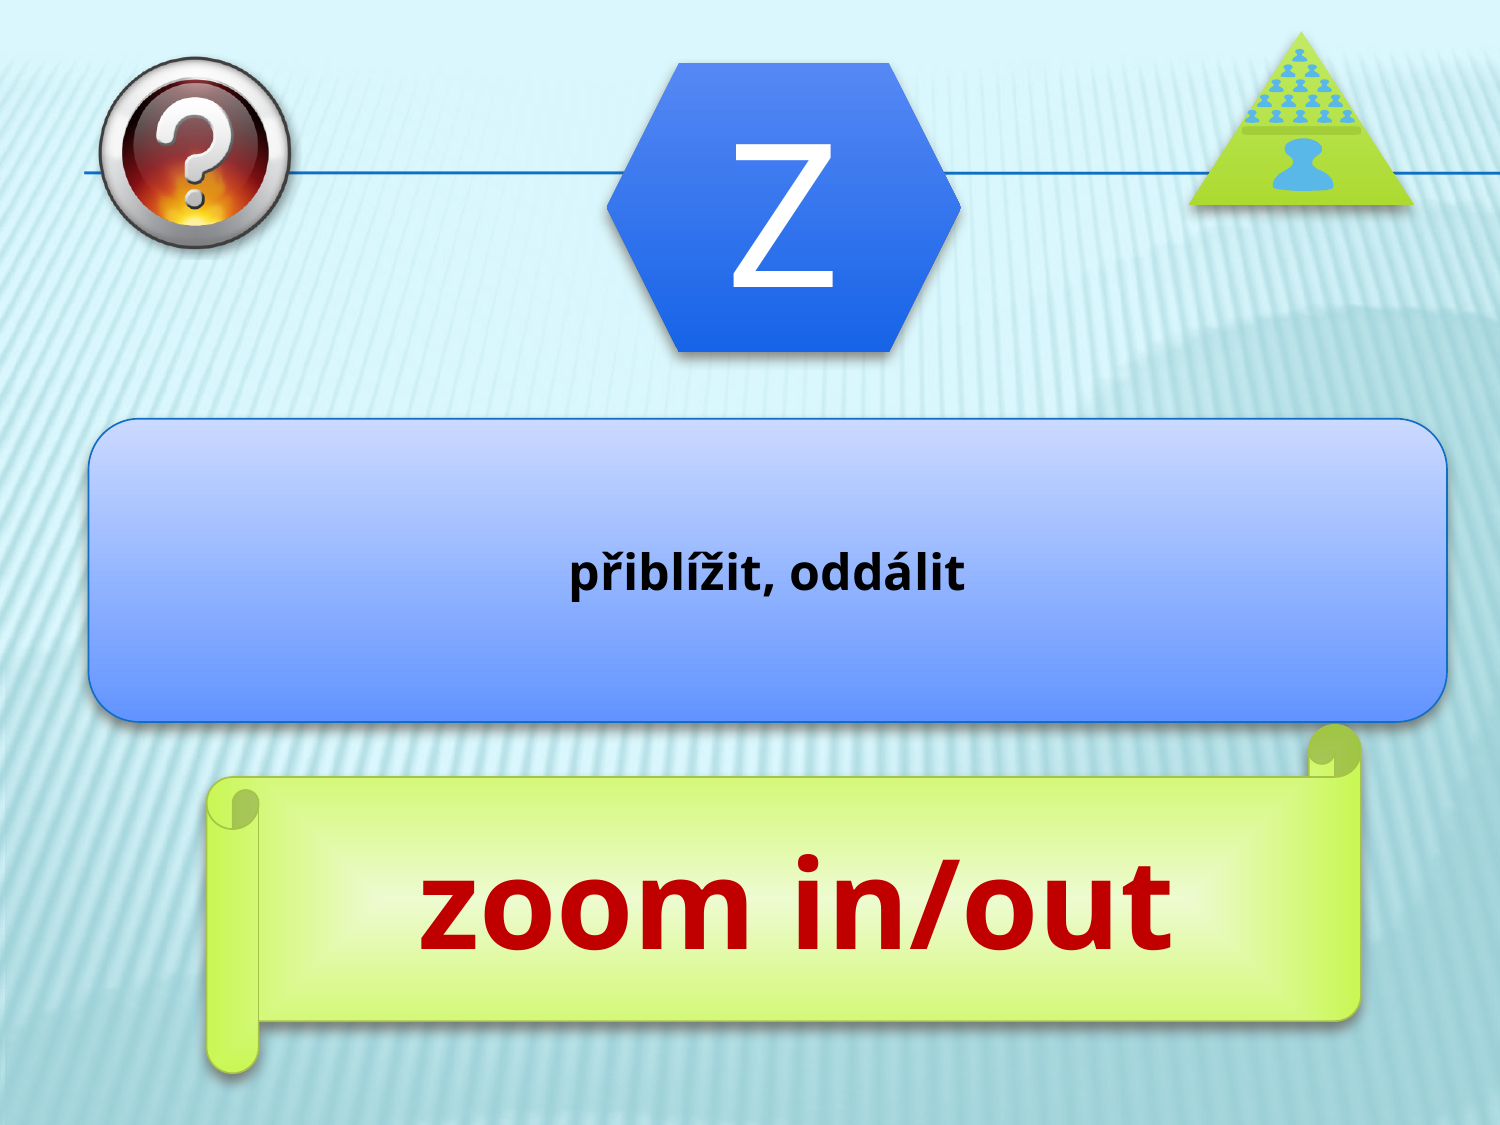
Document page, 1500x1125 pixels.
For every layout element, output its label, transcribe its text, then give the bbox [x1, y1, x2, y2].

picture [86, 45, 302, 260]
text_box zoom in/out [205, 724, 1362, 1075]
text_box přiblížit, oddálit [87, 417, 1448, 723]
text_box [1188, 30, 1414, 206]
text_box Z [606, 62, 962, 352]
